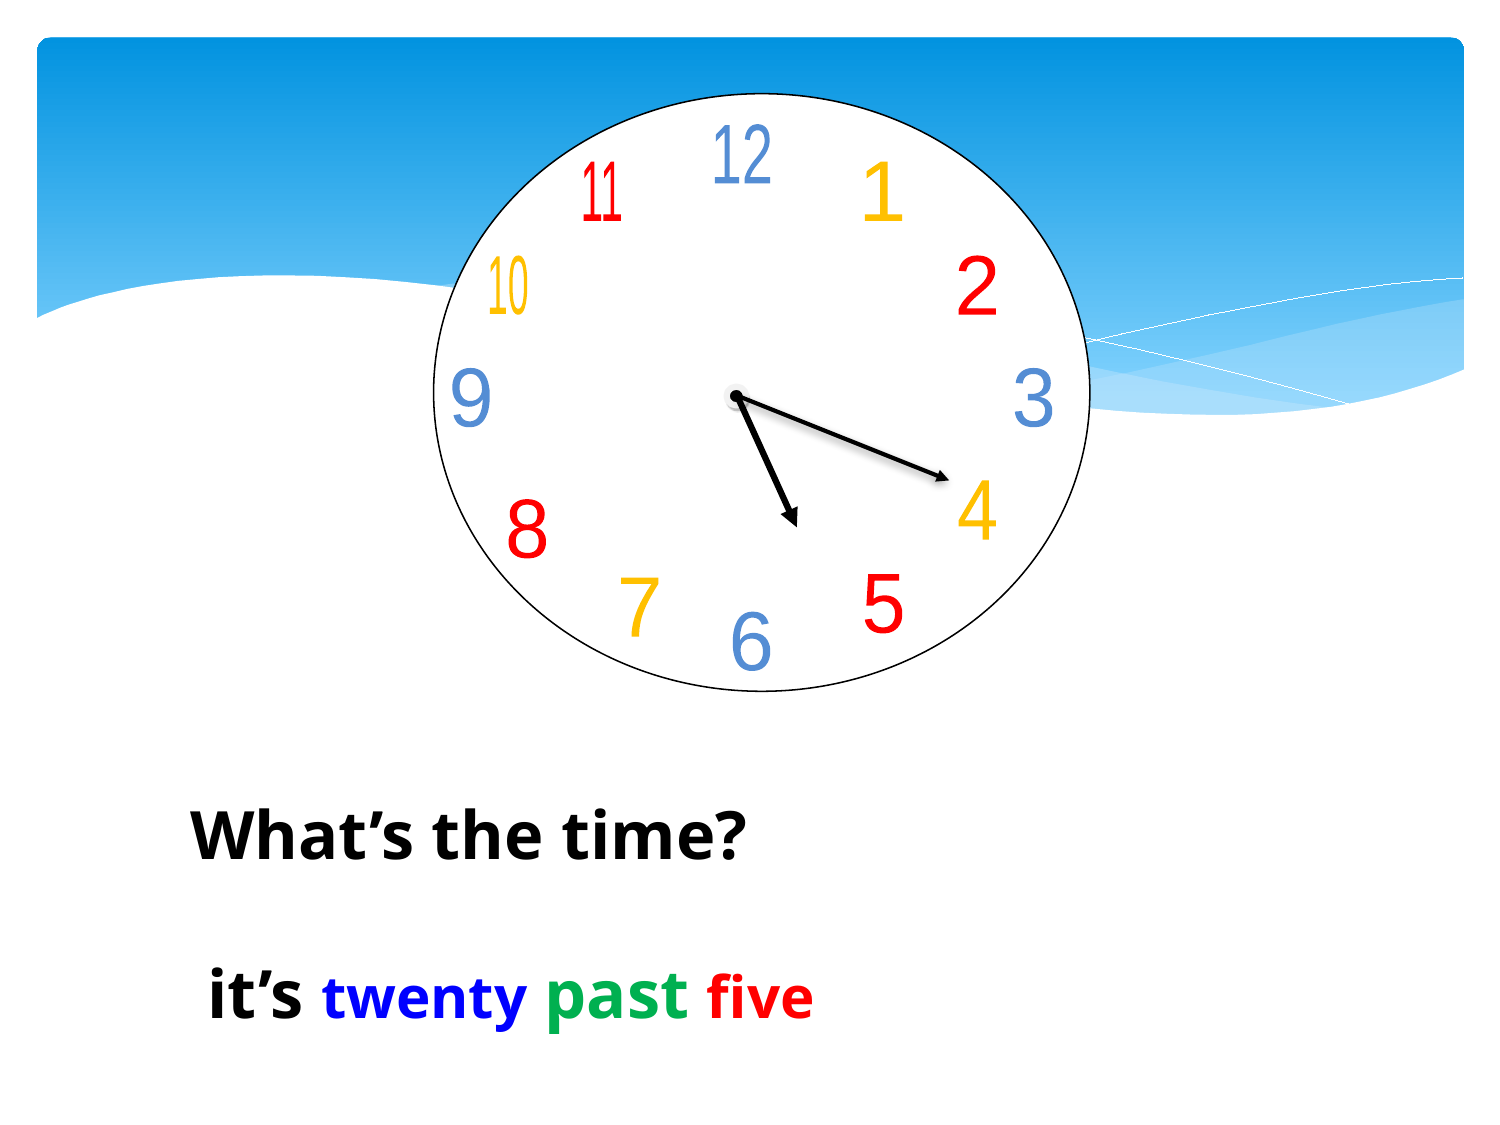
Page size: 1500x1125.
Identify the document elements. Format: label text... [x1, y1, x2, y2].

text_box What’s the time? it’s twenty past five [175, 785, 1278, 1040]
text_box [737, 395, 950, 481]
text_box [726, 386, 746, 405]
text_box [433, 93, 1090, 692]
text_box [703, 433, 833, 493]
